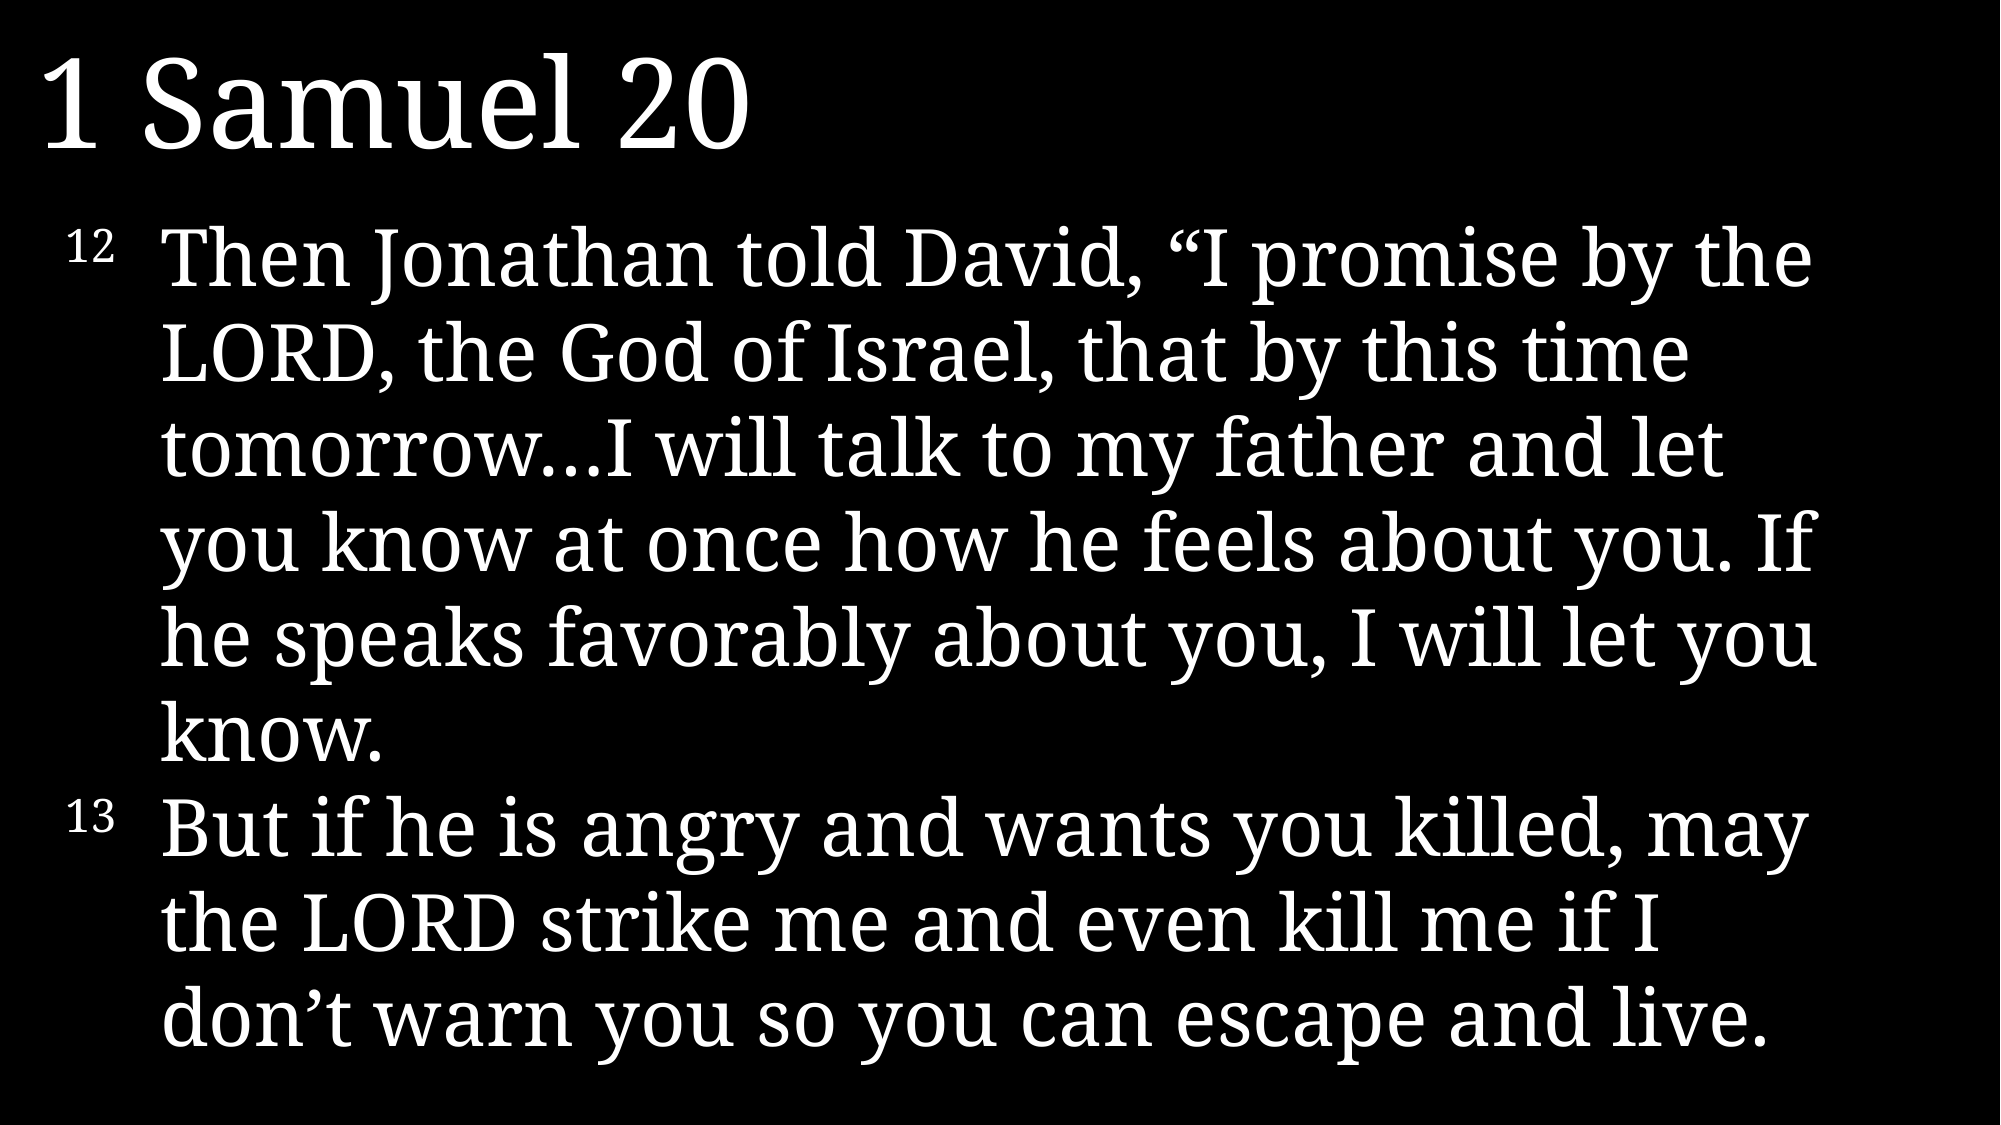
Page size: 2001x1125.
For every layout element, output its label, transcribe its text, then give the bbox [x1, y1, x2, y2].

text_box 1 Samuel 20 [22, 15, 1993, 181]
text_box 12 Then Jonathan told David, “I promise by the LORD, the God of Israel, that by this time tomorrow…I will talk to my father and let you know at once how he feels about you. If he speaks favorably about you, I will let you know. 13 But if he is angry and wants you killed, may the Lord strike me and even kill me if I don’t warn you so you can escape and live. [49, 199, 1883, 1070]
